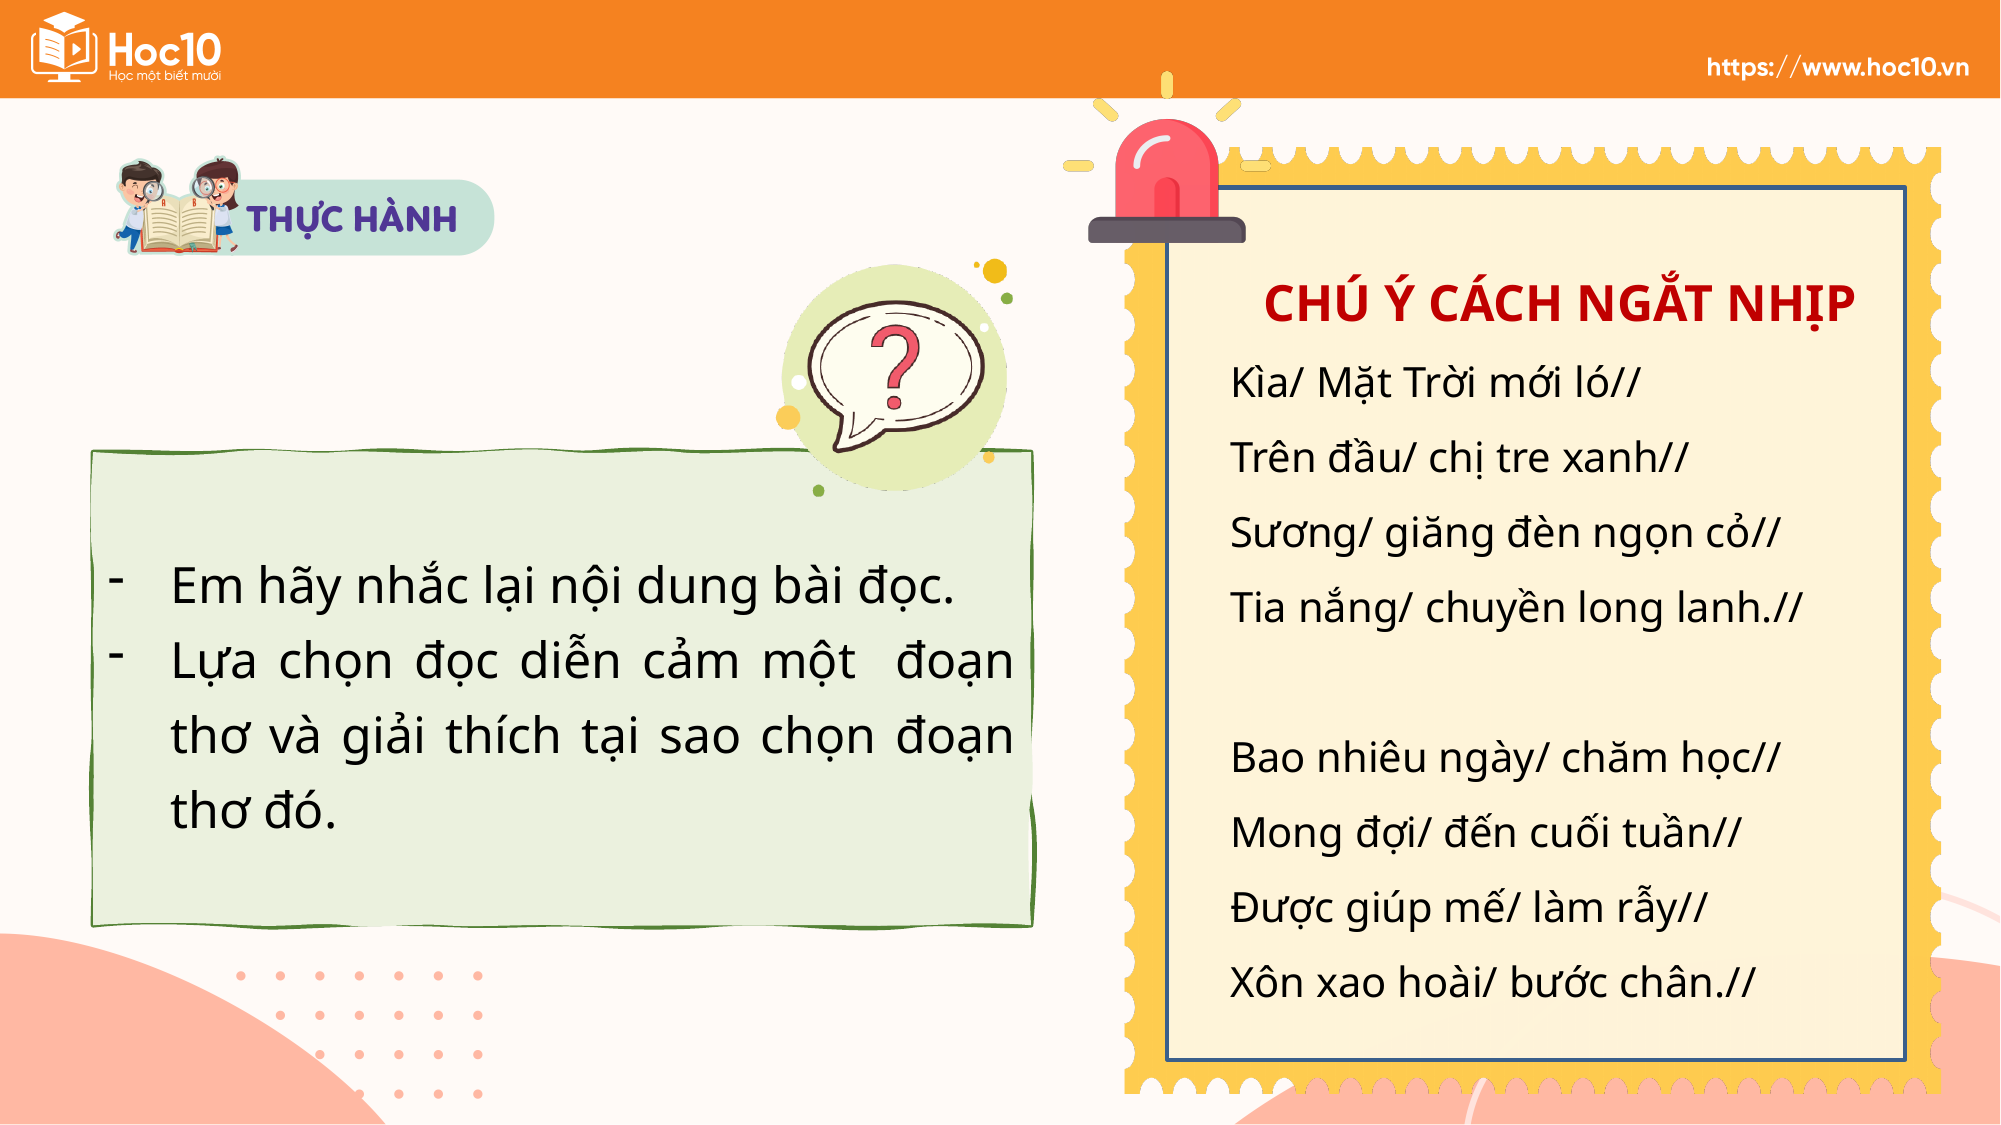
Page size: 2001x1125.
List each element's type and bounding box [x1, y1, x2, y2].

picture [0, 0, 2001, 1125]
text_box [93, 258, 1032, 926]
text_box [1063, 71, 1942, 1094]
